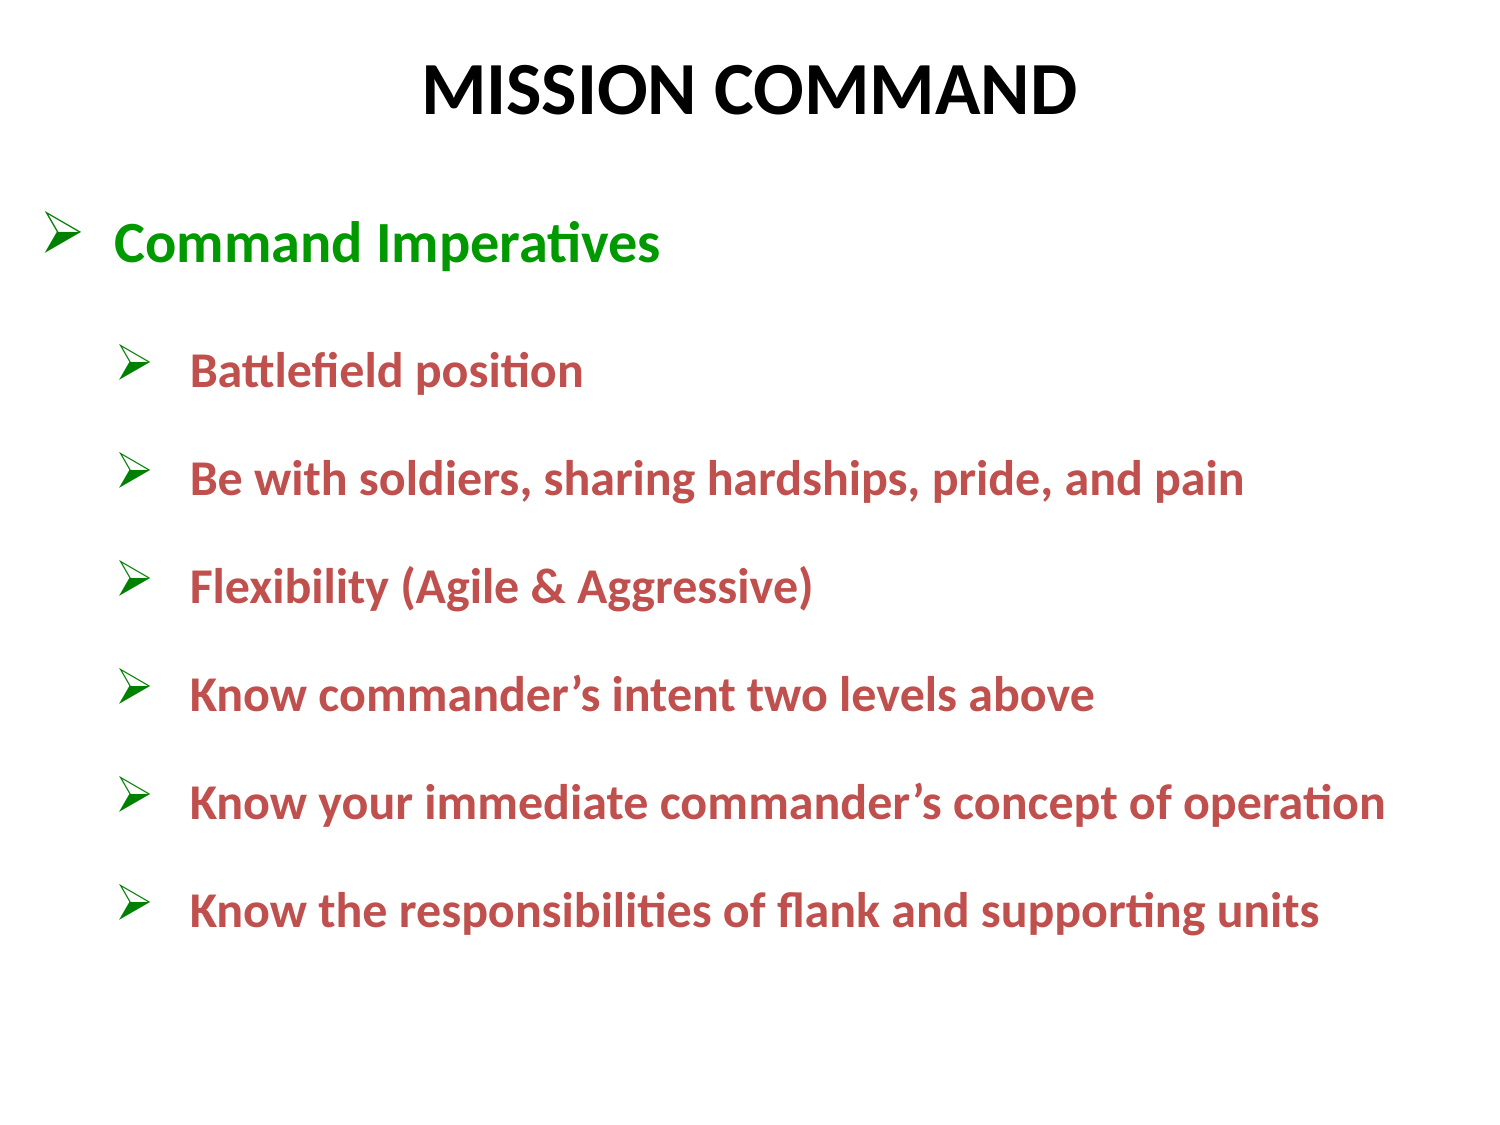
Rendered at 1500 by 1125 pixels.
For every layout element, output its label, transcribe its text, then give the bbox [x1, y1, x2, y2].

text_box Command Imperatives Battlefield position Be with soldiers, sharing hardships, pride, and pain Flexibility (Agile & Aggressive) Know commander’s intent two levels above Know your immediate commander’s concept of operation Know the responsibilities of flank and supporting units [24, 197, 1475, 946]
text_box MISSION COMMAND [406, 32, 1094, 137]
